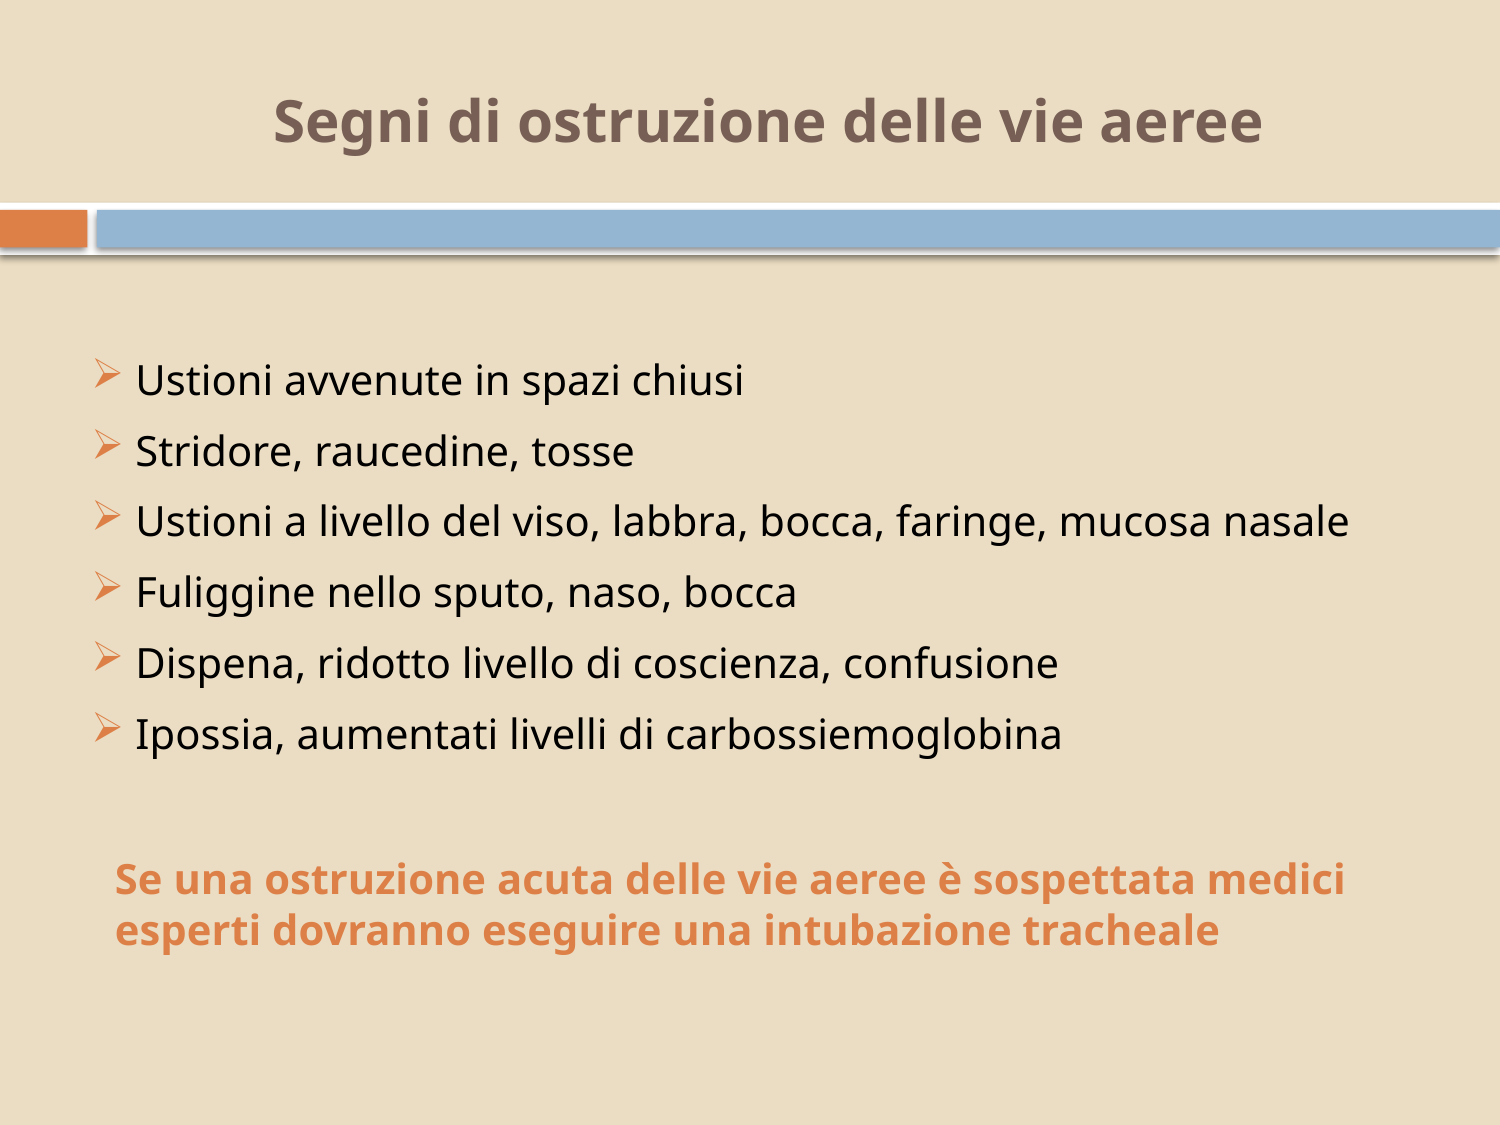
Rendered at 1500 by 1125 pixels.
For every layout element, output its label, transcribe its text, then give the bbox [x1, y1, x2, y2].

text_box Se una ostruzione acuta delle vie aeree è sospettata medici esperti dovranno eseguire una intubazione tracheale [100, 845, 1424, 961]
title Segni di ostruzione delle vie aeree [99, 37, 1438, 201]
text_box Ustioni avvenute in spazi chiusi Stridore, raucedine, tosse Ustioni a livello del viso, labbra, bocca, faringe, mucosa nasale Fuliggine nello sputo, naso, bocca Dispena, ridotto livello di coscienza, confusione Ipossia, aumentati livelli di carbossiemoglobina [76, 346, 1390, 978]
